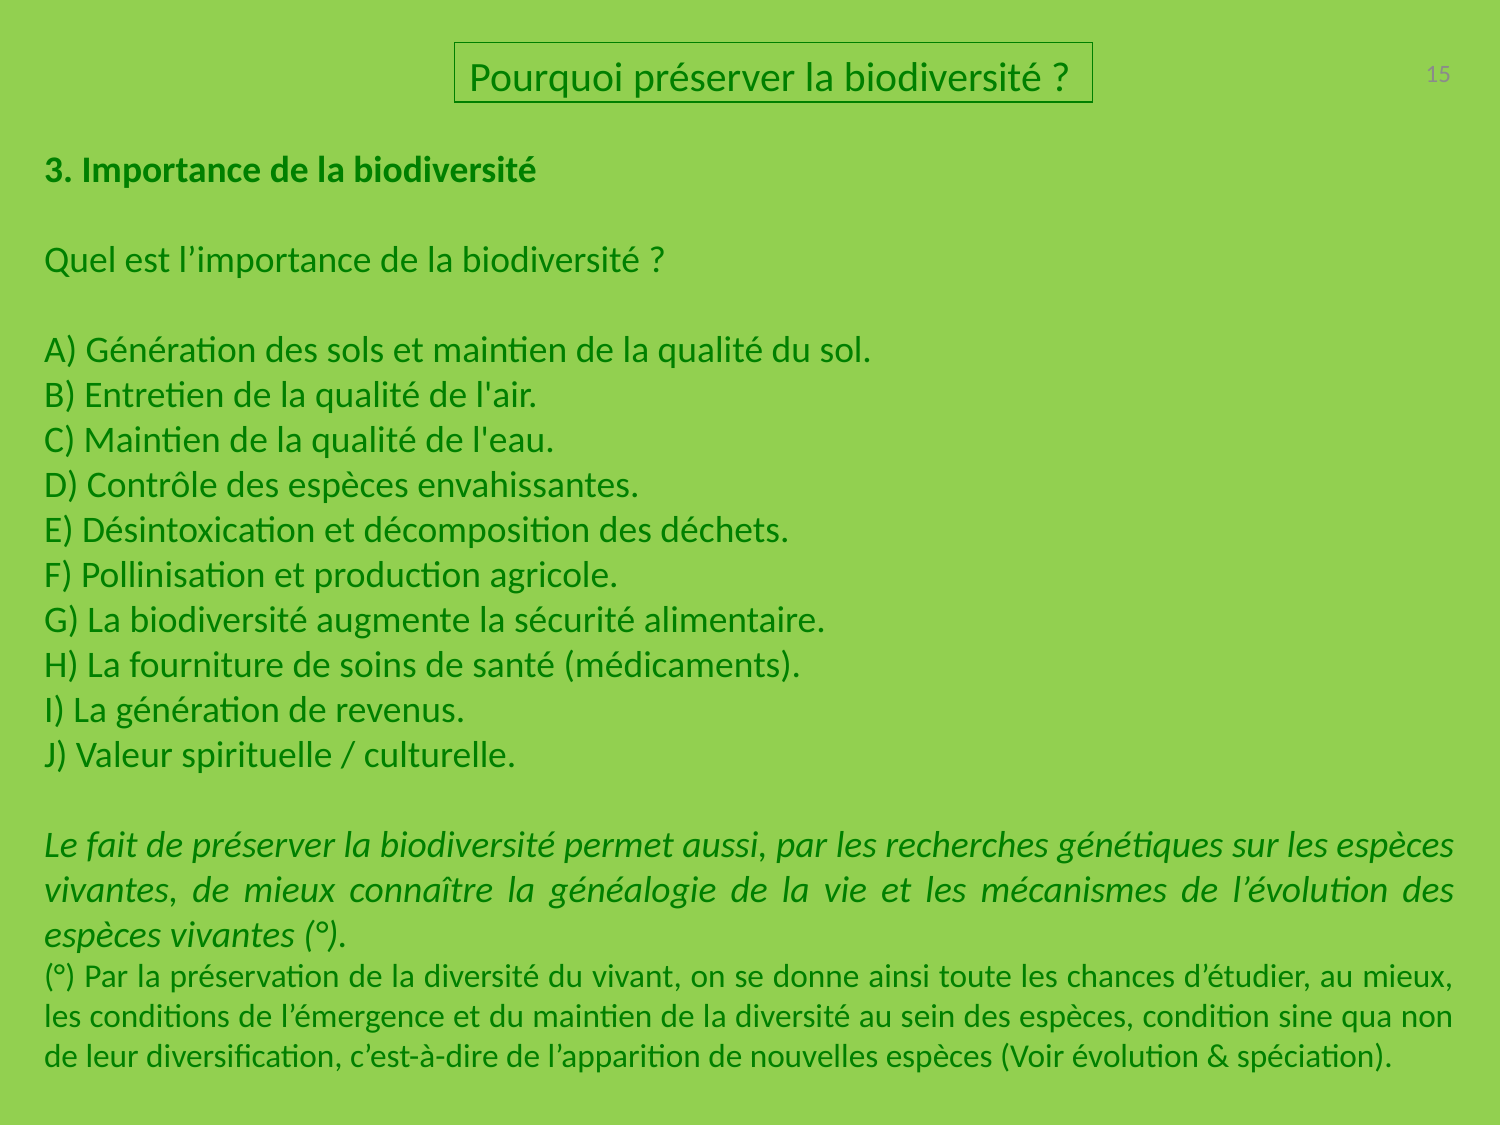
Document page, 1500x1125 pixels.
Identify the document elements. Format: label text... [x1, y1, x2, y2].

slide_number 15 [1116, 42, 1467, 103]
text_box Pourquoi préserver la biodiversité ? [454, 42, 1093, 102]
text_box 3. Importance de la biodiversité Quel est l’importance de la biodiversité ? A) Génération des sols et maintien de la qualité du sol. B) Entretien de la qualité de l'air. C) Maintien de la qualité de l'eau. D) Contrôle des espèces envahissantes. E) Désintoxication et décomposition des déchets. F) Pollinisation et production agricole. G) La biodiversité augmente la sécurité alimentaire. H) La fourniture de soins de santé (médicaments). I) La génération de revenus. J) Valeur spirituelle / culturelle. Le fait de préserver la biodiversité permet aussi, par les recherches génétiques sur les espèces vivantes, de mieux connaître la généalogie de la vie et les mécanismes de l’évolution des espèces vivantes (°). (°) Par la préservation de la diversité du vivant, on se donne ainsi toute les chances d’étudier, au mieux, les conditions de l’émergence et du maintien de la diversité au sein des espèces, condition sine qua non de leur diversification, c’est-à-dire de l’apparition de nouvelles espèces (Voir évolution & spéciation). [29, 137, 1471, 1082]
